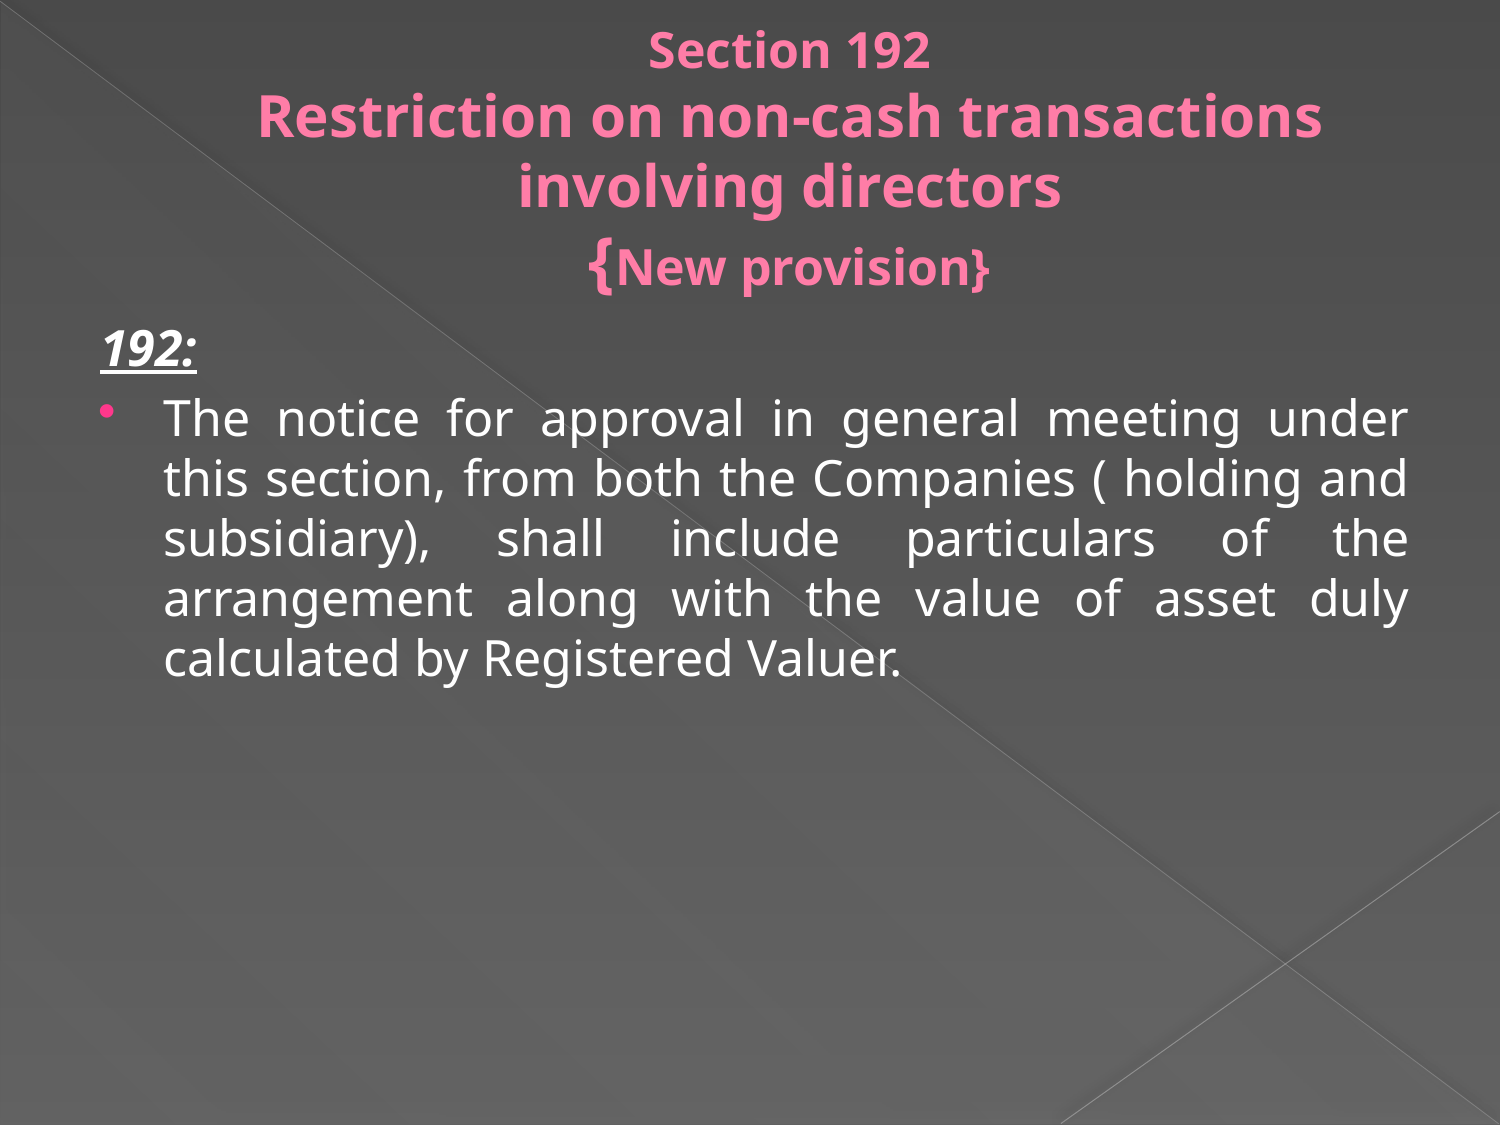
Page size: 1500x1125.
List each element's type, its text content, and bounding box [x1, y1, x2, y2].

list 192: The notice for approval in general meeting under this section, from both the Companies ( holding and subsidiary), shall include particulars of the arrangement along with the value of asset duly calculated by Registered Valuer. [75, 308, 1425, 1059]
title Section 192 Restriction on non-cash transactions involving directors {New provision} [75, 43, 1425, 274]
